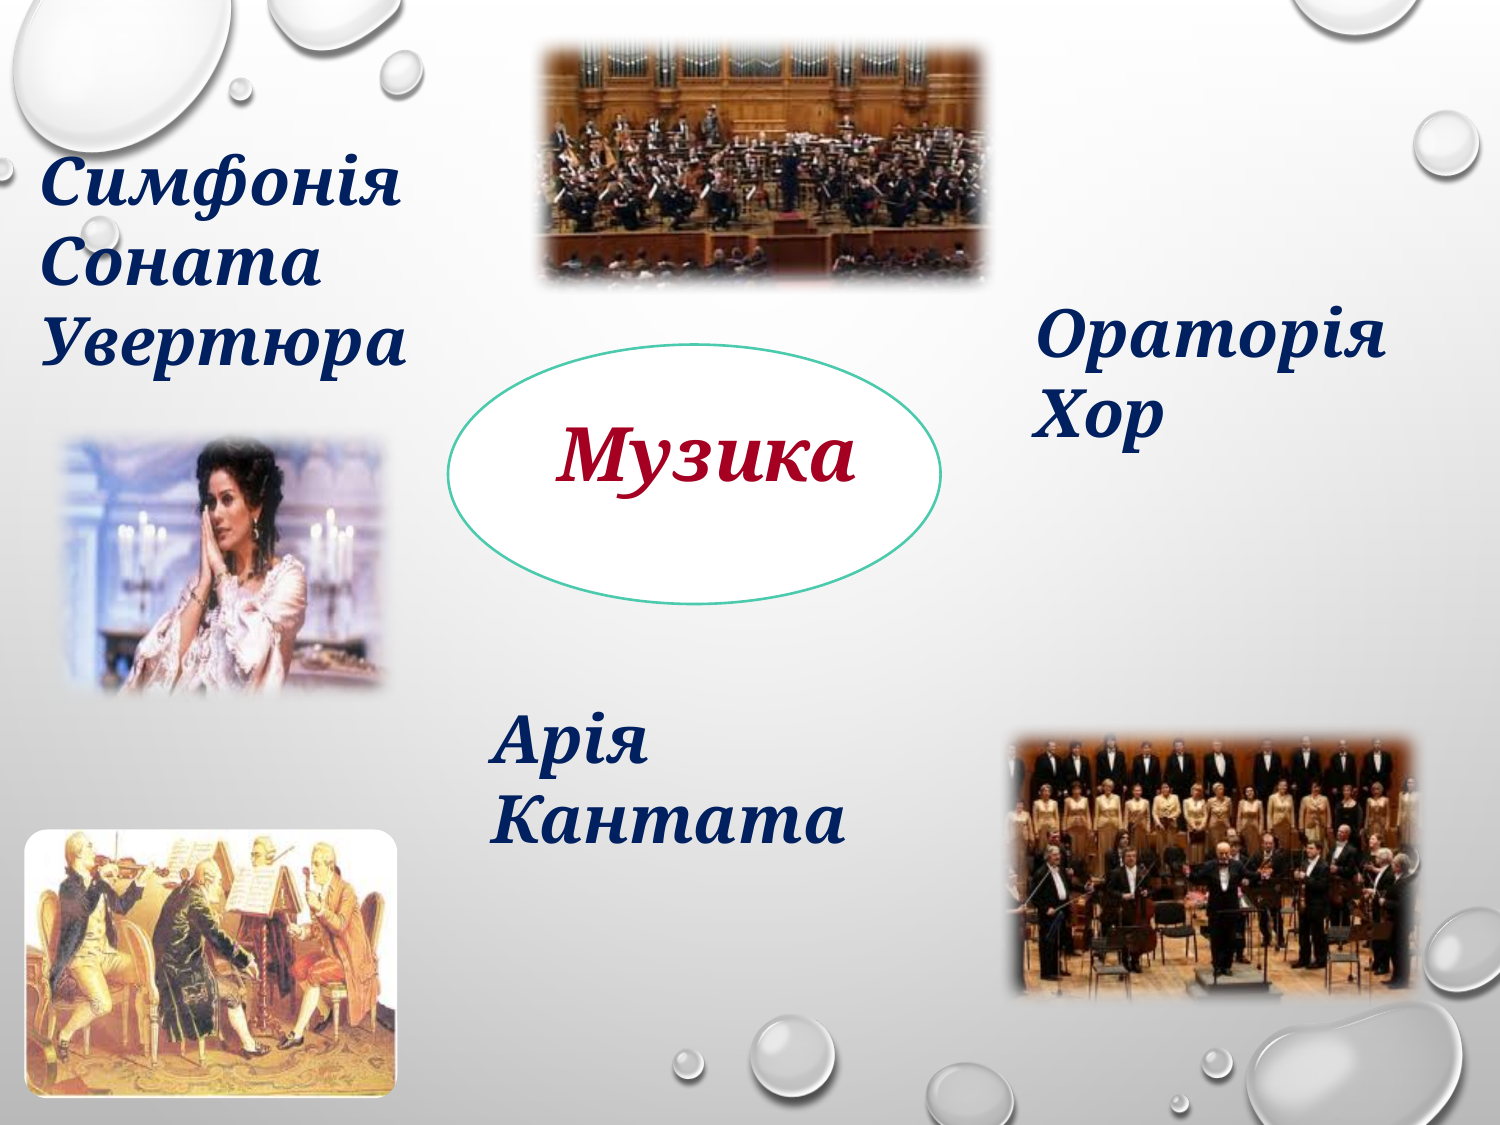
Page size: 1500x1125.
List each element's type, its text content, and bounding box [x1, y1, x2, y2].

text_box Ораторія Хор [1019, 283, 1431, 458]
text_box [446, 412, 936, 606]
text_box [491, 343, 898, 399]
text_box Арія Кантата [476, 689, 998, 864]
text_box Симфонія Соната Увертюра [24, 131, 536, 387]
text_box Музика [476, 399, 941, 504]
picture [0, 0, 1500, 1125]
